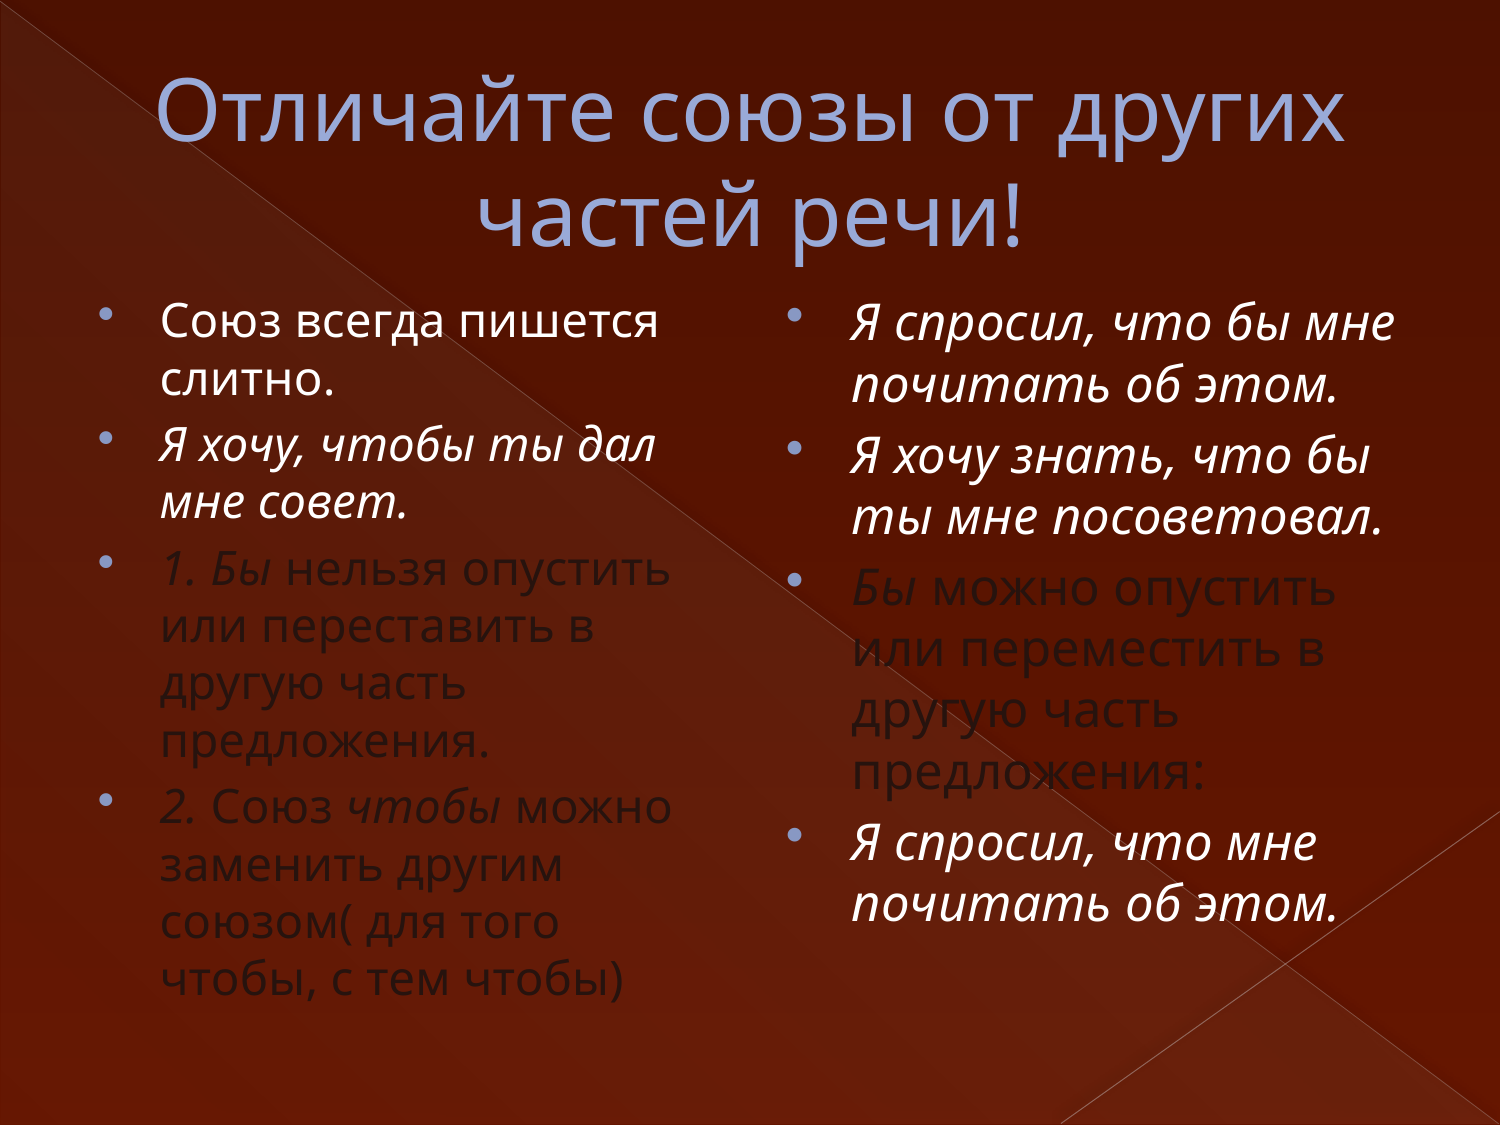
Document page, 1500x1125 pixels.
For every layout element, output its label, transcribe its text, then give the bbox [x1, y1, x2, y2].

list Я спросил, что бы мне почитать об этом. Я хочу знать, что бы ты мне посоветовал. Бы можно опустить или переместить в другую часть предложения: Я спросил, что мне почитать об этом. [762, 282, 1425, 1025]
title Отличайте союзы от других частей речи! [75, 43, 1425, 274]
list Союз всегда пишется слитно. Я хочу, чтобы ты дал мне совет. 1. Бы нельзя опустить или переставить в другую часть предложения. 2. Союз чтобы можно заменить другим союзом( для того чтобы, с тем чтобы) [75, 282, 738, 1025]
